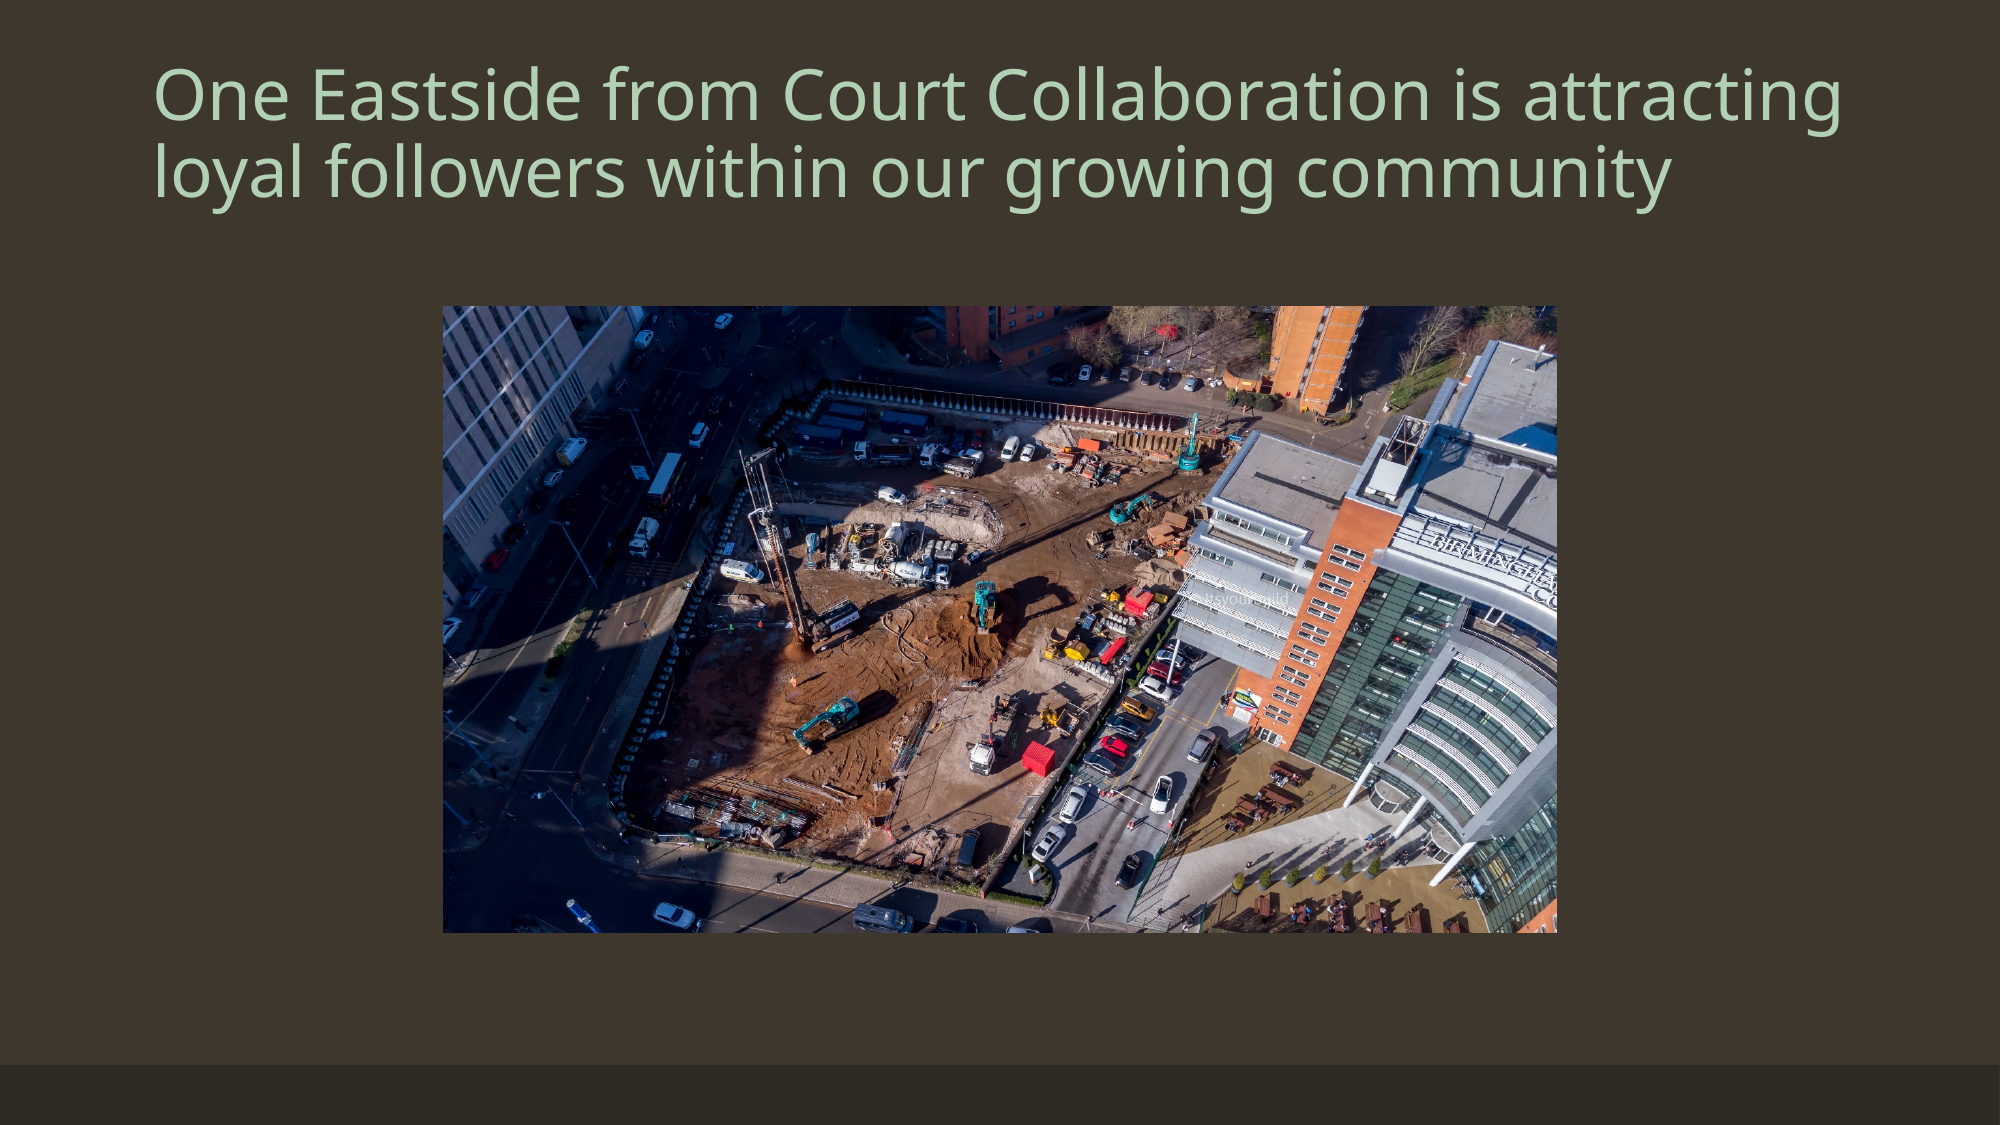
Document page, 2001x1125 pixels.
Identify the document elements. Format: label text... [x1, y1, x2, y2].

picture [443, 306, 1557, 933]
title One Eastside from Court Collaboration is attracting loyal followers within our growing community [137, 42, 1863, 220]
